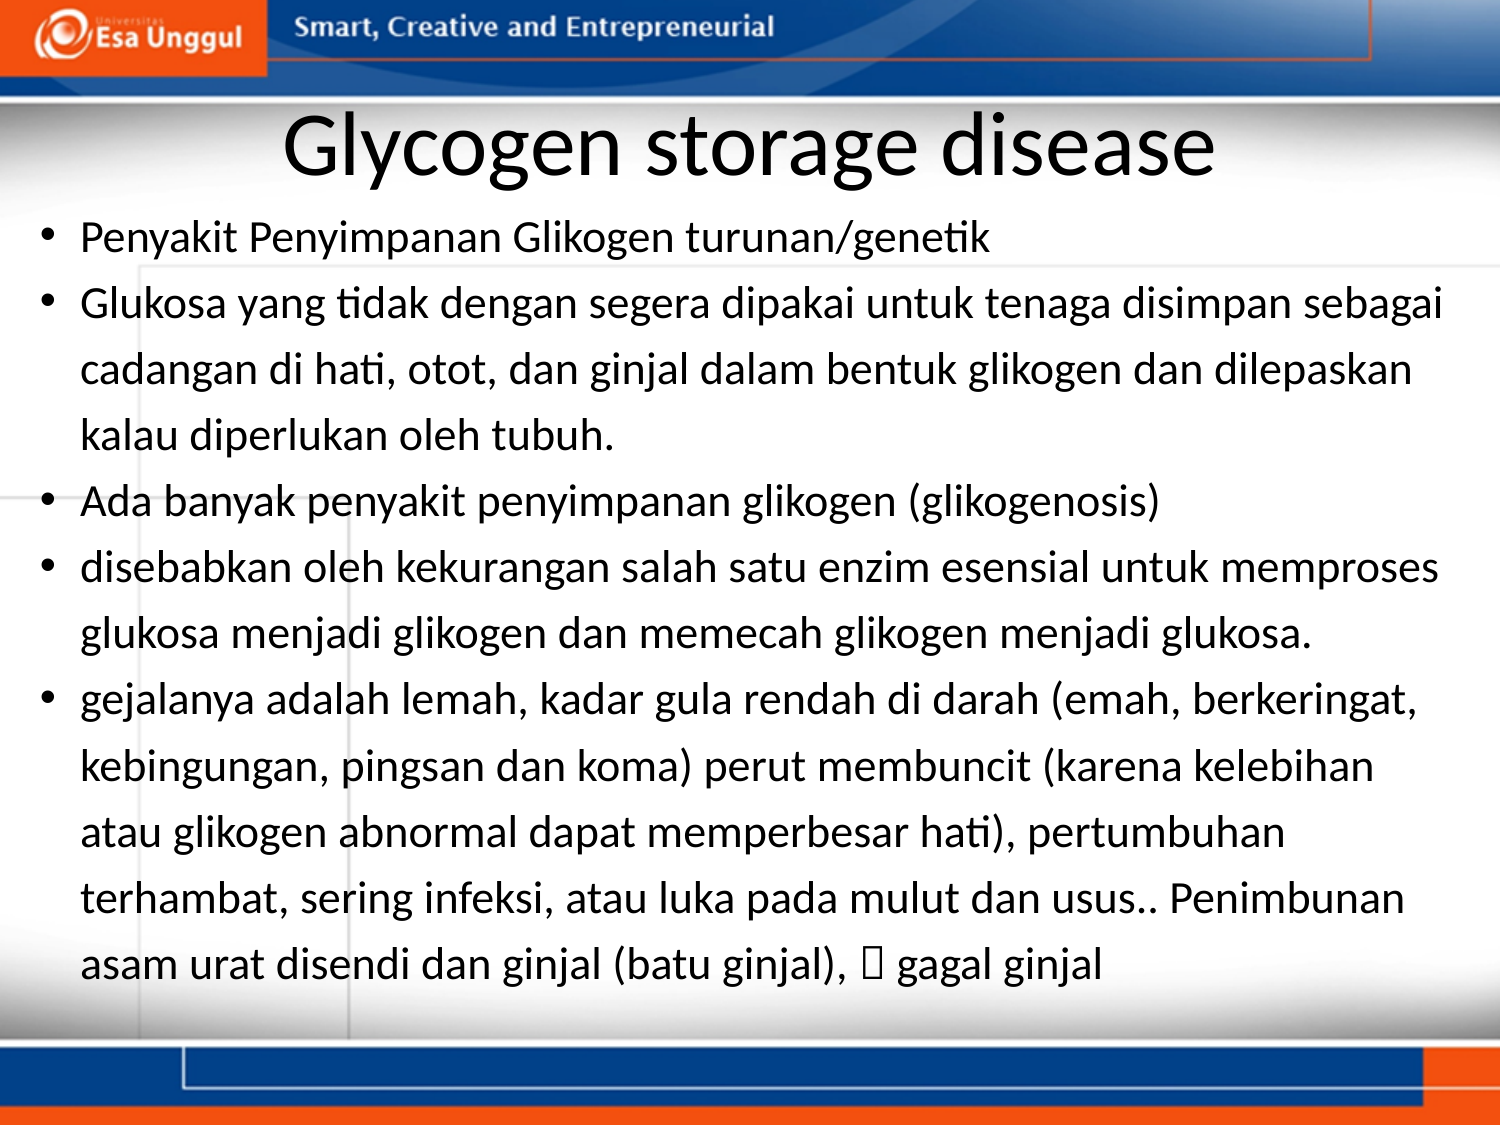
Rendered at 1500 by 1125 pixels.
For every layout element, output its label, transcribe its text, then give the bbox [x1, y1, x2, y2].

picture [0, 0, 1500, 1125]
list Penyakit Penyimpanan Glikogen turunan/genetik Glukosa yang tidak dengan segera dipakai untuk tenaga disimpan sebagai cadangan di hati, otot, dan ginjal dalam bentuk glikogen dan dilepaskan kalau diperlukan oleh tubuh. Ada banyak penyakit penyimpanan glikogen (glikogenosis) disebabkan oleh kekurangan salah satu enzim esensial untuk memproses glukosa menjadi glikogen dan memecah glikogen menjadi glukosa. gejalanya adalah lemah, kadar gula rendah di darah (emah, berkeringat, kebingungan, pingsan dan koma) perut membuncit (karena kelebihan atau glikogen abnormal dapat memperbesar hati), pertumbuhan terhambat, sering infeksi, atau luka pada mulut dan usus.. Penimbunan asam urat disendi dan ginjal (batu ginjal),  gagal ginjal [24, 187, 1475, 1088]
title Glycogen storage disease [75, 45, 1425, 187]
